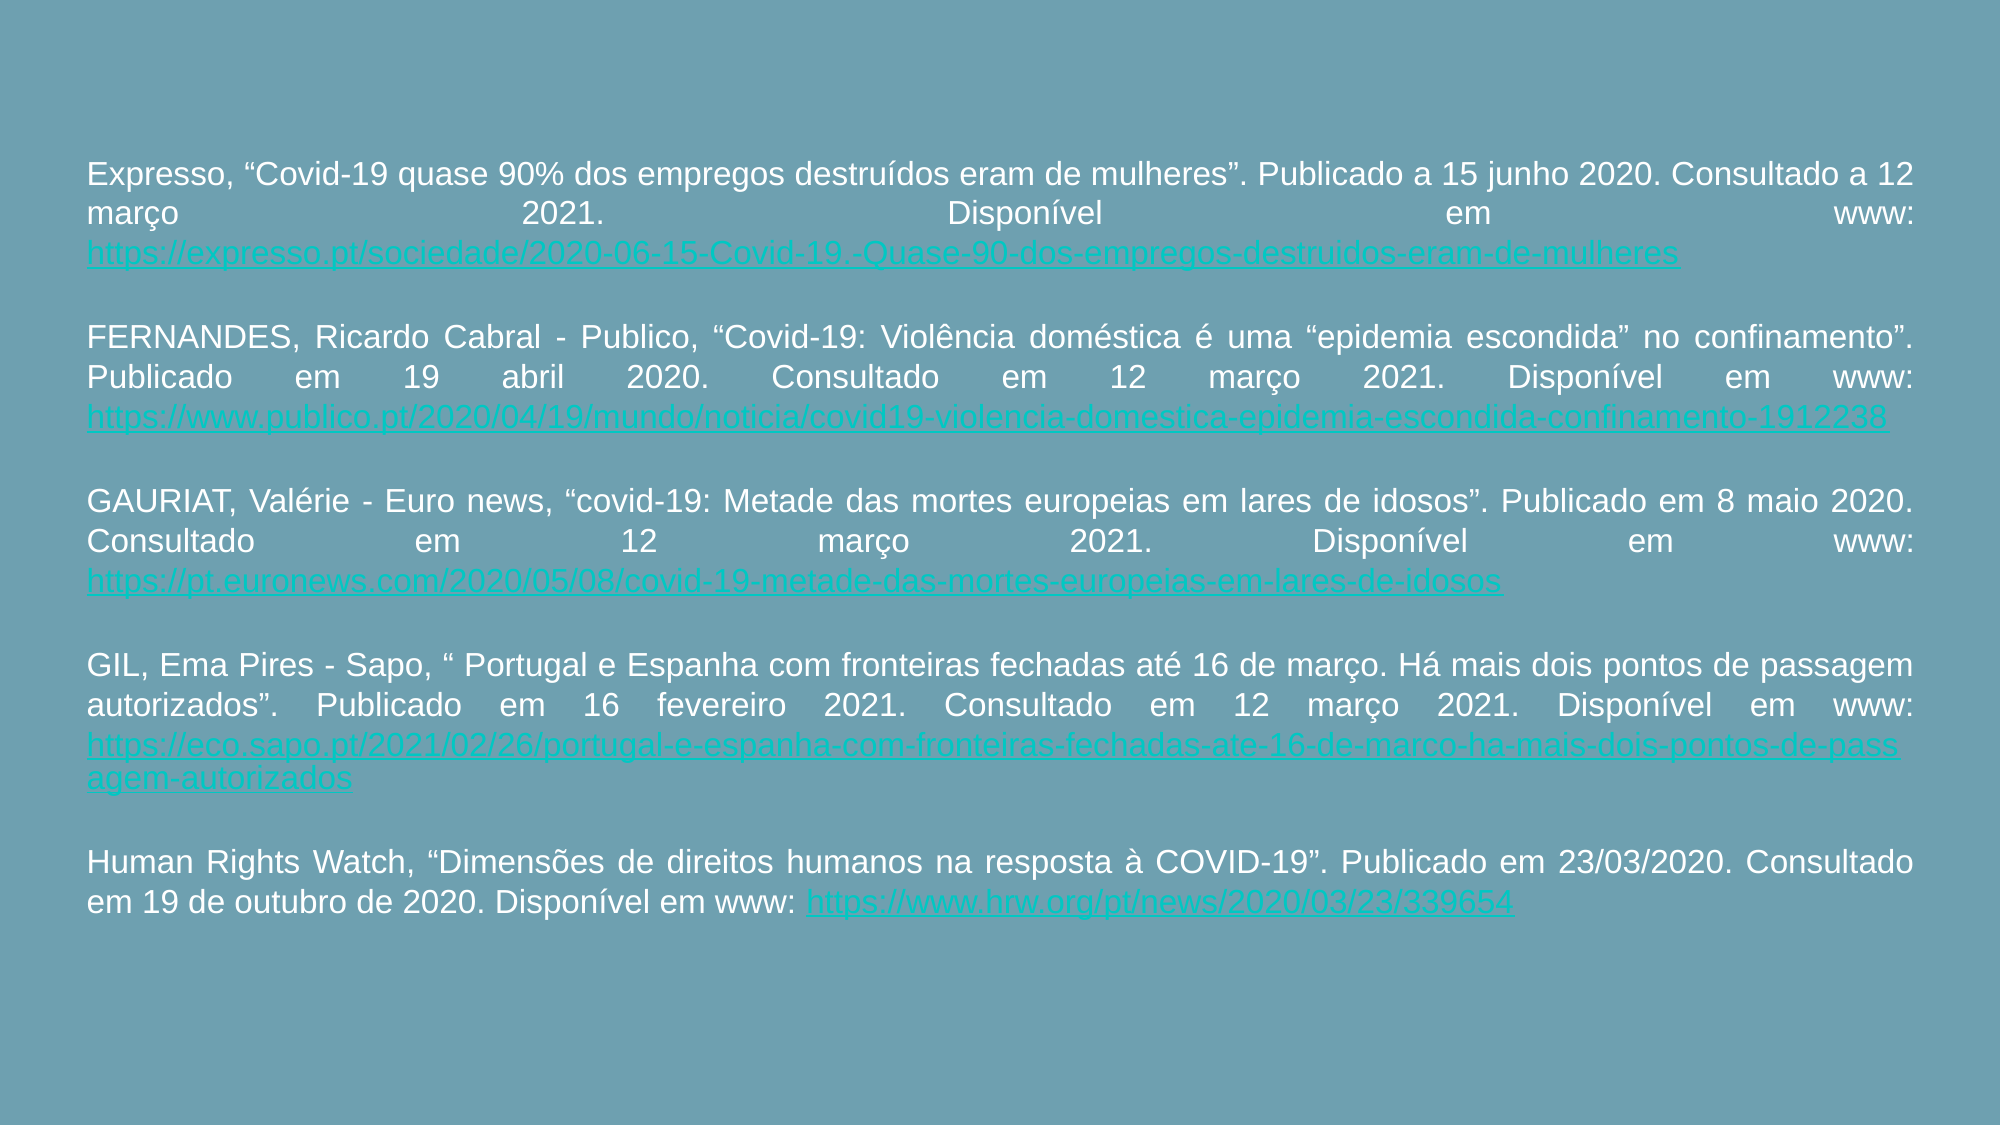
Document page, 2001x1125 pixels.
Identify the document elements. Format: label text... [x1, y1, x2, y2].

text_box Expresso, “Covid-19 quase 90% dos empregos destruídos eram de mulheres”. Publicado a 15 junho 2020. Consultado a 12 março 2021. Disponível em www: https://expresso.pt/sociedade/2020-06-15-Covid-19.-Quase-90-dos-empregos-destruidos-eram-de-mulheres FERNANDES, Ricardo Cabral - Publico, “Covid-19: Violência doméstica é uma “epidemia escondida” no confinamento”. Publicado em 19 abril 2020. Consultado em 12 março 2021. Disponível em www: https://www.publico.pt/2020/04/19/mundo/noticia/covid19-violencia-domestica-epidemia-escondida-confinamento-1912238 GAURIAT, Valérie - Euro news, “covid-19: Metade das mortes europeias em lares de idosos”. Publicado em 8 maio 2020. Consultado em 12 março 2021. Disponível em www: https://pt.euronews.com/2020/05/08/covid-19-metade-das-mortes-europeias-em-lares-de-idosos GIL, Ema Pires - Sapo, “ Portugal e Espanha com fronteiras fechadas até 16 de março. Há mais dois pontos de passagem autorizados”. Publicado em 16 fevereiro 2021. Consultado em 12 março 2021. Disponível em www: https://eco.sapo.pt/2021/02/26/portugal-e-espanha-com-fronteiras-fechadas-ate-16-de-marco-ha-mais-dois-pontos-de-passagem-autorizados Human Rights Watch, “Dimensões de direitos humanos na resposta à COVID-19”. Publicado em 23/03/2020. Consultado em 19 de outubro de 2020. Disponível em www: https://www.hrw.org/pt/news/2020/03/23/339654 [71, 60, 1932, 1050]
